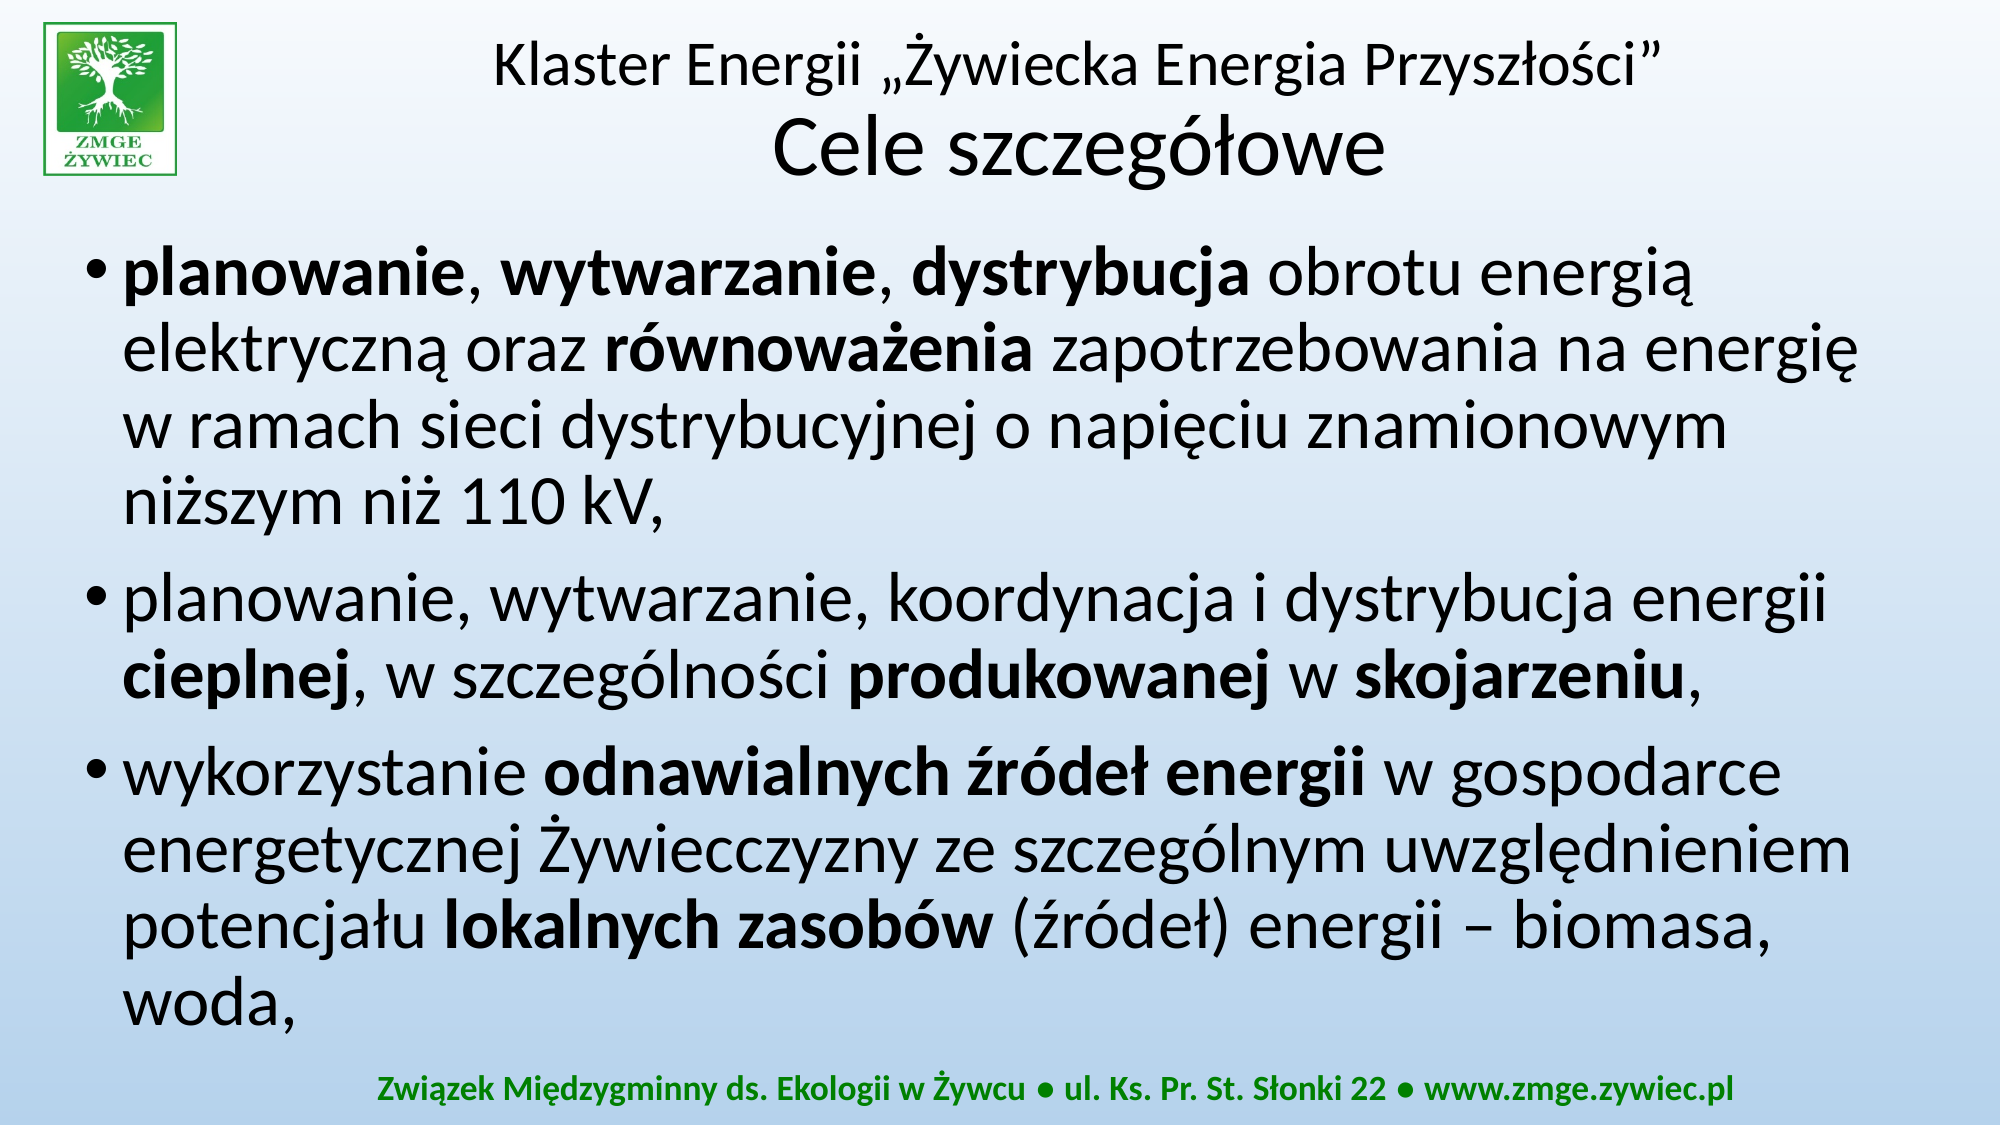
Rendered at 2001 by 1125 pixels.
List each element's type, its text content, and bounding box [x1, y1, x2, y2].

list Związek Międzygminny ds. Ekologii w Żywcu ● ul. Ks. Pr. St. Słonki 22 ● www.zmge.zywiec.pl [362, 1062, 1788, 1125]
list planowanie, wytwarzanie, dystrybucja obrotu energią elektryczną oraz równoważenia zapotrzebowania na energię w ramach sieci dystrybucyjnej o napięciu znamionowym niższym niż 110 kV, planowanie, wytwarzanie, koordynacja i dystrybucja energii cieplnej, w szczególności produkowanej w skojarzeniu, wykorzystanie odnawialnych źródeł energii w gospodarce energetycznej Żywiecczyzny ze szczególnym uwzględnieniem potencjału lokalnych zasobów (źródeł) energii – biomasa, woda, [69, 226, 1930, 1063]
picture [43, 22, 177, 176]
text_box Klaster Energii „Żywiecka Energia Przyszłości” Cele szczegółowe [208, 22, 1952, 203]
